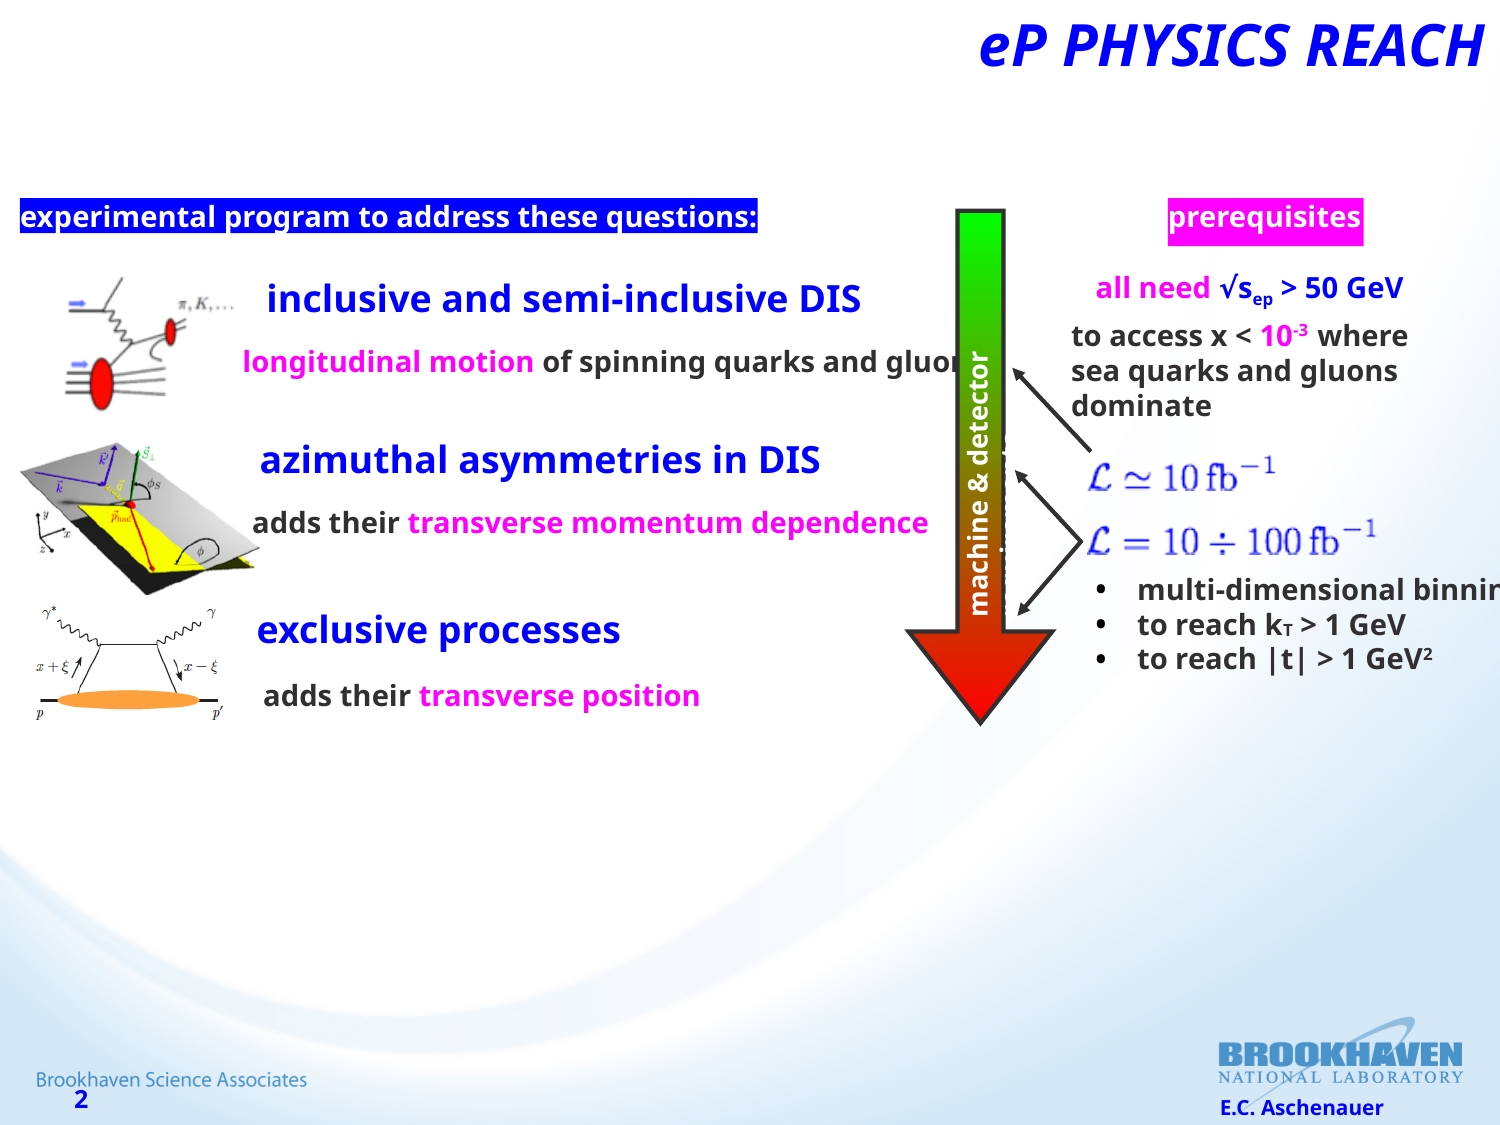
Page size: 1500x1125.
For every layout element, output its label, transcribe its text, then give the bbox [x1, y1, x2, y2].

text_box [1070, 197, 1500, 367]
text_box machine & detector requirements [960, 196, 1002, 618]
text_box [20, 595, 698, 730]
picture [0, 101, 1500, 1125]
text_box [1011, 367, 1500, 678]
text_box experimental program to address these questions: [19, 198, 758, 234]
text_box [908, 210, 1012, 724]
slide_number 2 [3, 1064, 104, 1125]
title ep Physics reach [0, 0, 1500, 101]
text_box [55, 262, 959, 421]
slide_number E.C. Aschenauer [1204, 1063, 1481, 1125]
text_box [12, 435, 913, 601]
